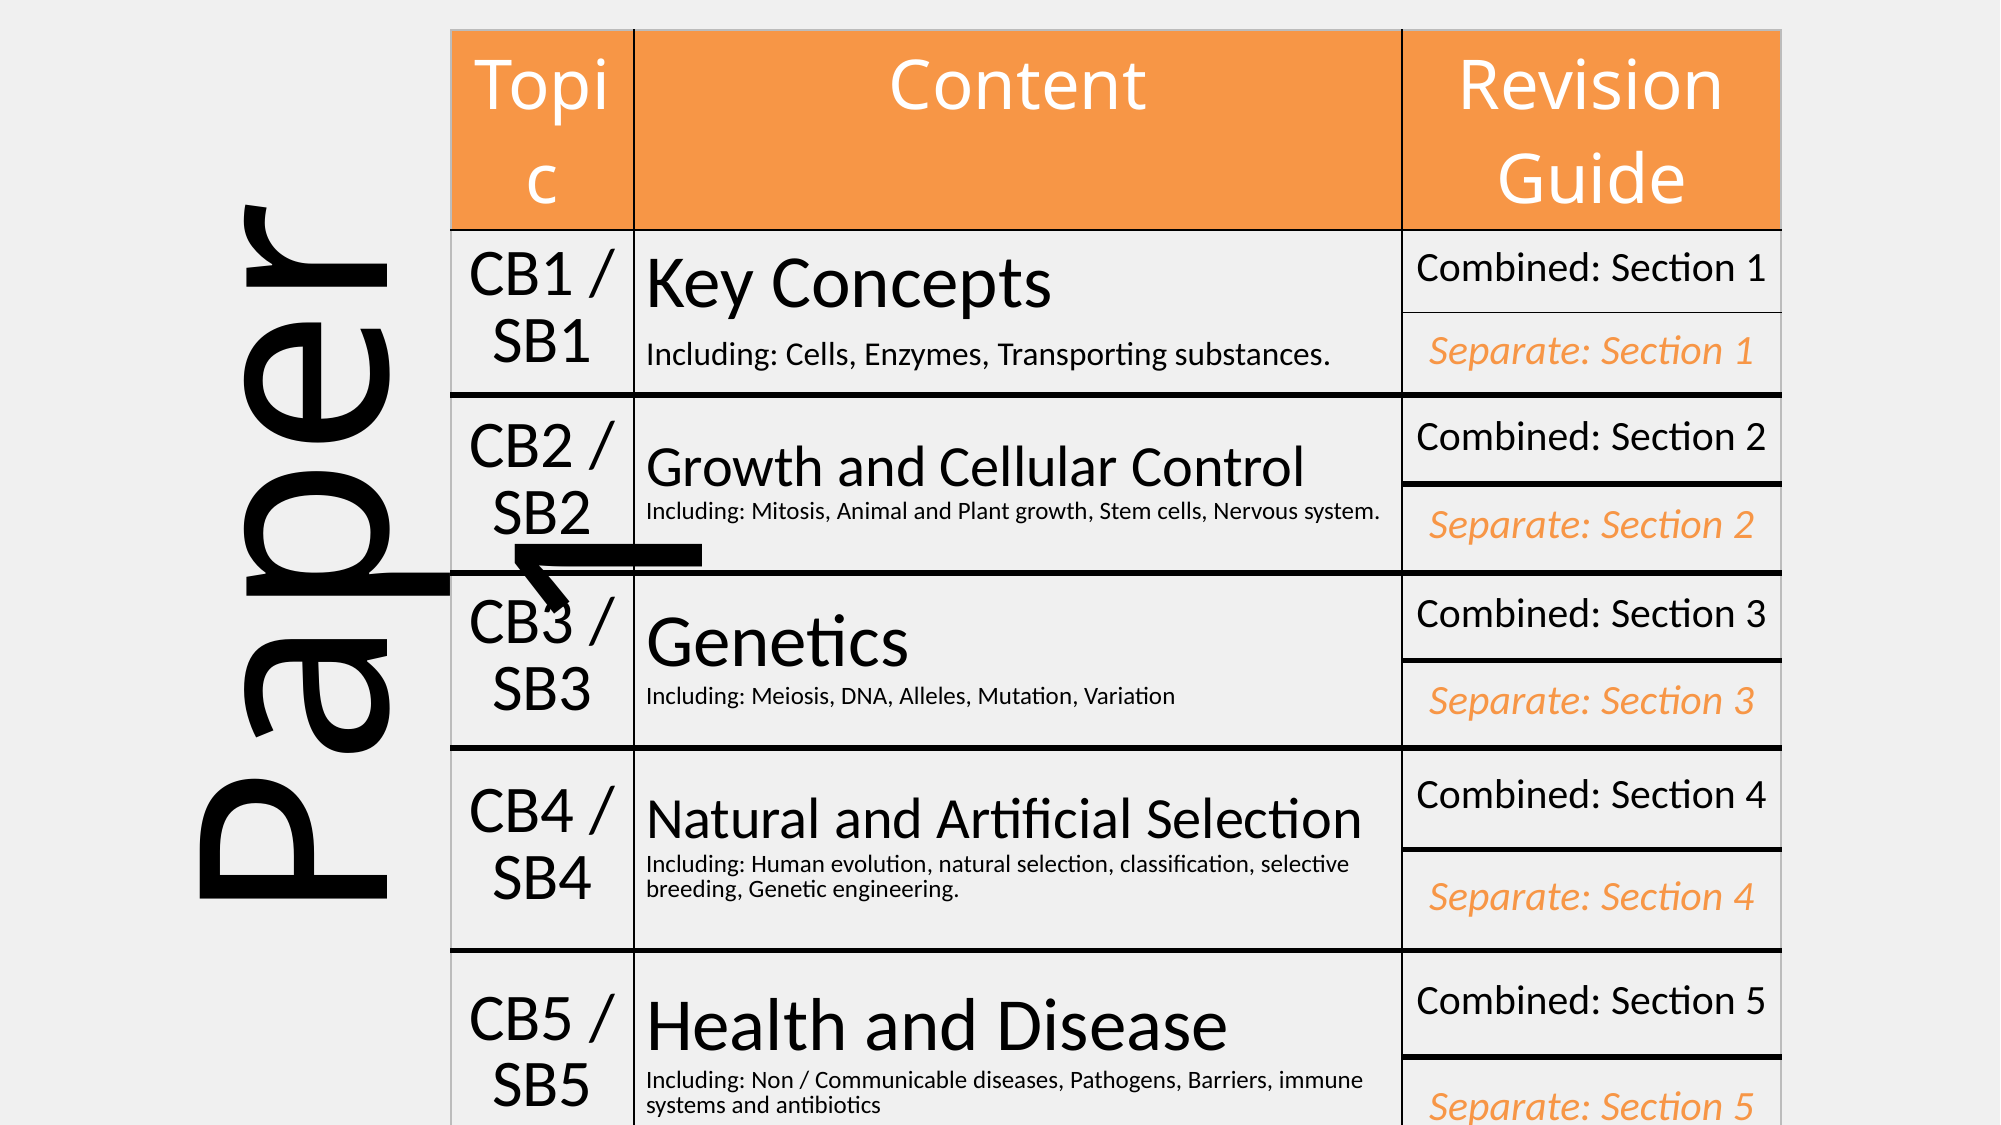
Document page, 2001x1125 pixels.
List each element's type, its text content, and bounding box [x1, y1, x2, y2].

table_cell Health and Disease Including: Non / Communicable diseases, Pathogens, Barriers, immune systems and antibiotics [635, 953, 1401, 1125]
table_cell Separate: Section 5 [1403, 1060, 1780, 1125]
table_cell Combined: Section 4 [1403, 751, 1780, 847]
table_header Revision Guide [1403, 31, 1780, 229]
table_cell Separate: Section 3 [1403, 663, 1780, 745]
table_header Topic [452, 31, 633, 105]
table_cell CB5 / SB5 [452, 1020, 633, 1125]
table_cell Growth and Cellular Control Including: Mitosis, Animal and Plant growth, Stem cells, Nervous system. [763, 398, 1401, 570]
table_cell Combined: Section 5 [1403, 953, 1780, 1054]
table_cell Combined: Section 2 [1403, 398, 1780, 481]
table_cell Genetics Including: Meiosis, DNA, Alleles, Mutation, Variation [763, 576, 1401, 745]
table_cell Separate: Section 4 [1403, 852, 1780, 948]
table_cell Natural and Artificial Selection Including: Human evolution, natural selection, classification, selective breeding, Genetic engineering. [763, 751, 1401, 948]
table_header Content [635, 31, 1401, 229]
text_box Paper 1 [117, 105, 763, 1020]
table_cell Combined: Section 1 [1403, 231, 1780, 312]
table_cell Separate: Section 2 [1403, 487, 1780, 570]
table_cell Key Concepts Including: Cells, Enzymes, Transporting substances. [763, 231, 1401, 392]
table_cell Combined: Section 3 [1403, 576, 1780, 658]
table_cell Separate: Section 1 [1403, 313, 1780, 392]
